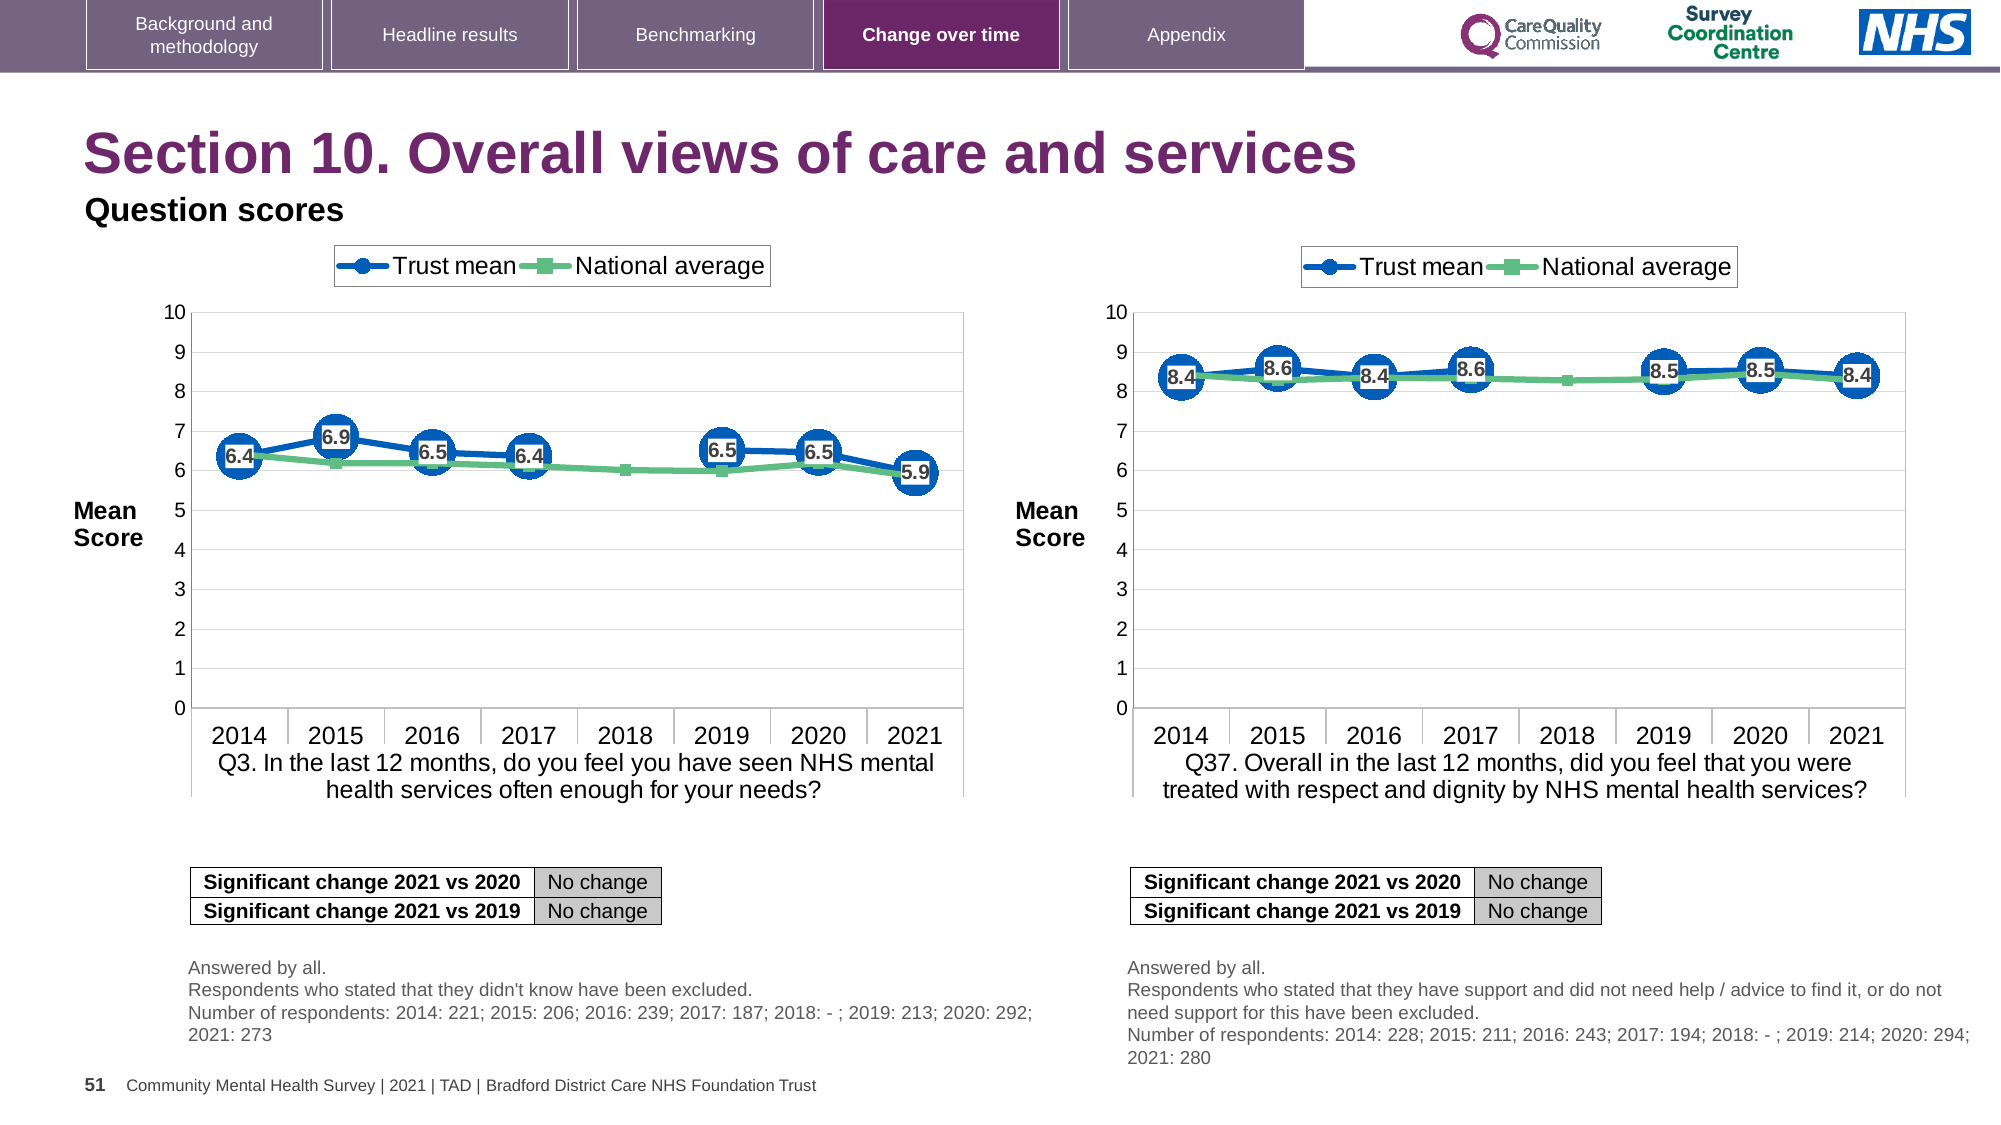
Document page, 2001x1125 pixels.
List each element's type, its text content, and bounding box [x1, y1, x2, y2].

text_box Answered by all. Respondents who stated that they didn't know have been excluded. Number of respondents: 2014: 221; 2015: 206; 2016: 239; 2017: 187; 2018: - ; 2019: 213; 2020: 292; 2021: 273 [173, 948, 1061, 1053]
chart [68, 240, 966, 858]
picture [1859, 9, 1971, 55]
text_box 51 [84, 1065, 122, 1125]
text_box Answered by all. Respondents who stated that they have support and did not need help / advice to find it, or do not need support for this have been excluded. Number of respondents: 2014: 228; 2015: 211; 2016: 243; 2017: 194; 2018: - ; 2019: 214; 2020: 294; 2021: 280 [1112, 948, 2000, 1076]
table_header Significant change 2021 vs 2020 [1131, 868, 1474, 897]
table_header No change [535, 868, 661, 897]
title Section 10. Overall views of care and services [68, 100, 1942, 209]
chart [1010, 240, 1908, 858]
picture [1460, 13, 1602, 59]
text_box Question scores [84, 185, 1864, 229]
picture [1666, 3, 1794, 61]
table_cell No change [535, 898, 661, 924]
table_header Significant change 2021 vs 2020 [191, 868, 534, 897]
table_cell Significant change 2021 vs 2019 [1131, 898, 1474, 924]
table_header No change [1475, 868, 1601, 897]
table_cell Significant change 2021 vs 2019 [191, 898, 534, 924]
table_cell No change [1475, 898, 1601, 924]
